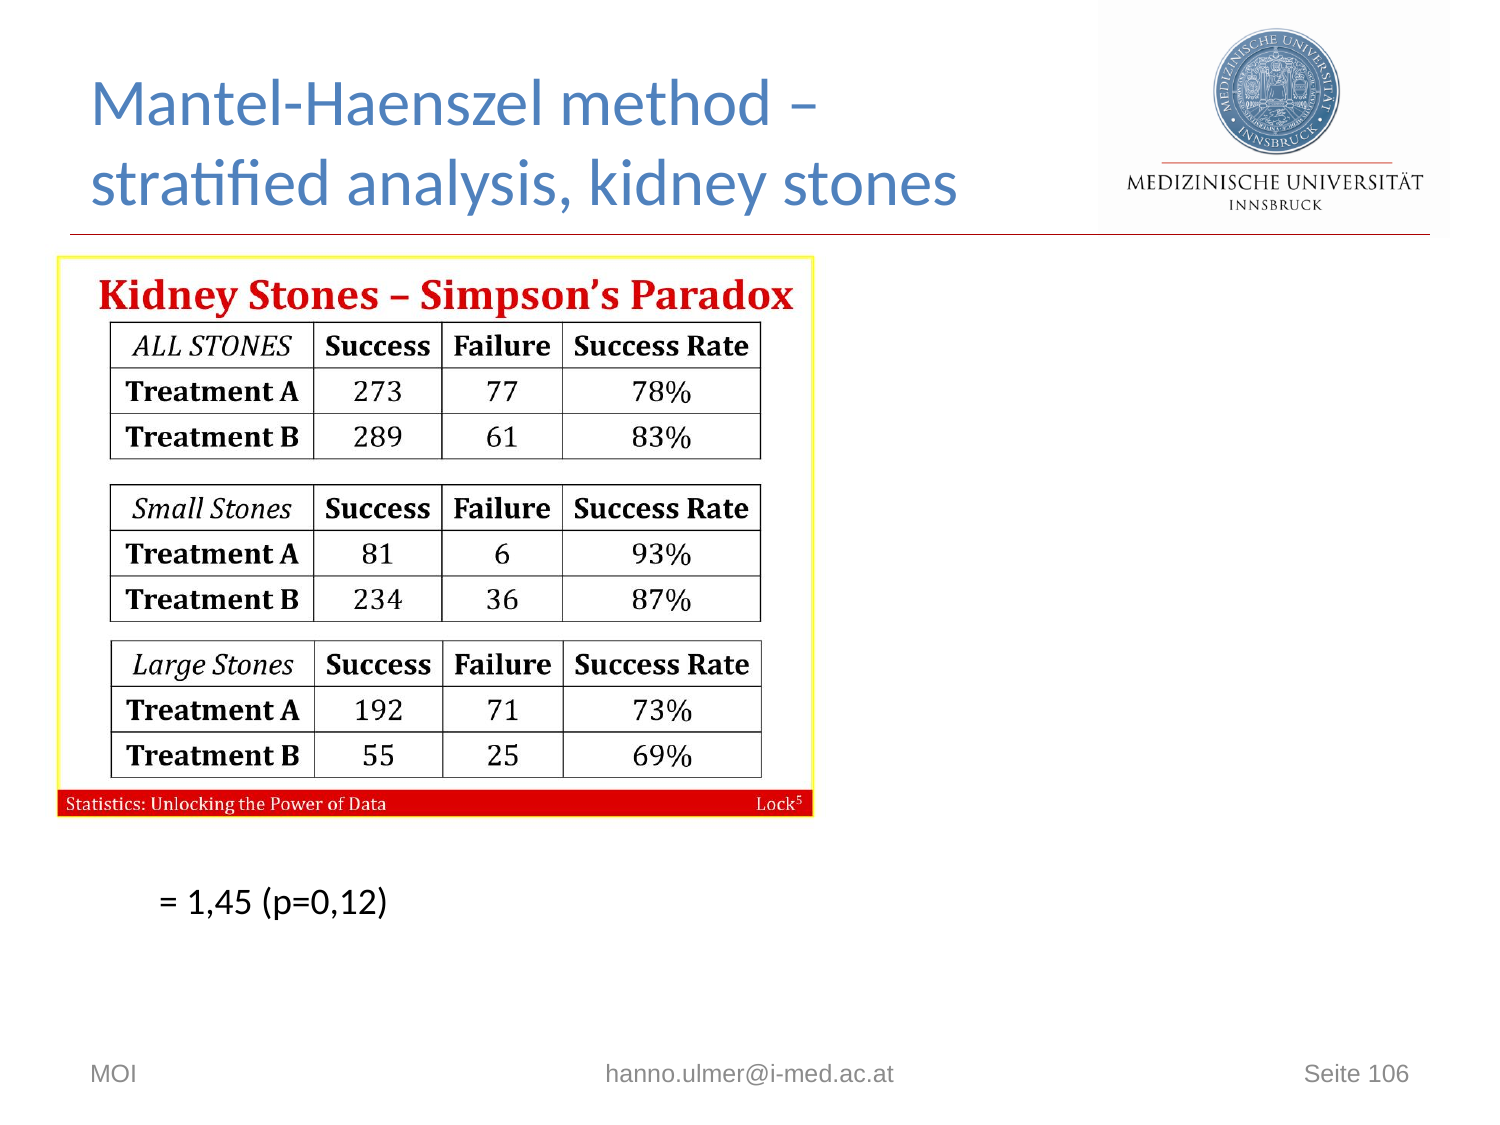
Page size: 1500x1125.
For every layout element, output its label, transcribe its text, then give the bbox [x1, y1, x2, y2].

slide_number MOI [75, 1042, 425, 1103]
picture [1098, 0, 1450, 238]
picture [45, 243, 826, 829]
footer hanno.ulmer@i-med.ac.at [512, 1042, 988, 1103]
title Mantel-Haenszel method – stratified analysis, kidney stones [75, 45, 1090, 233]
slide_number Seite 106 [1074, 1042, 1425, 1103]
